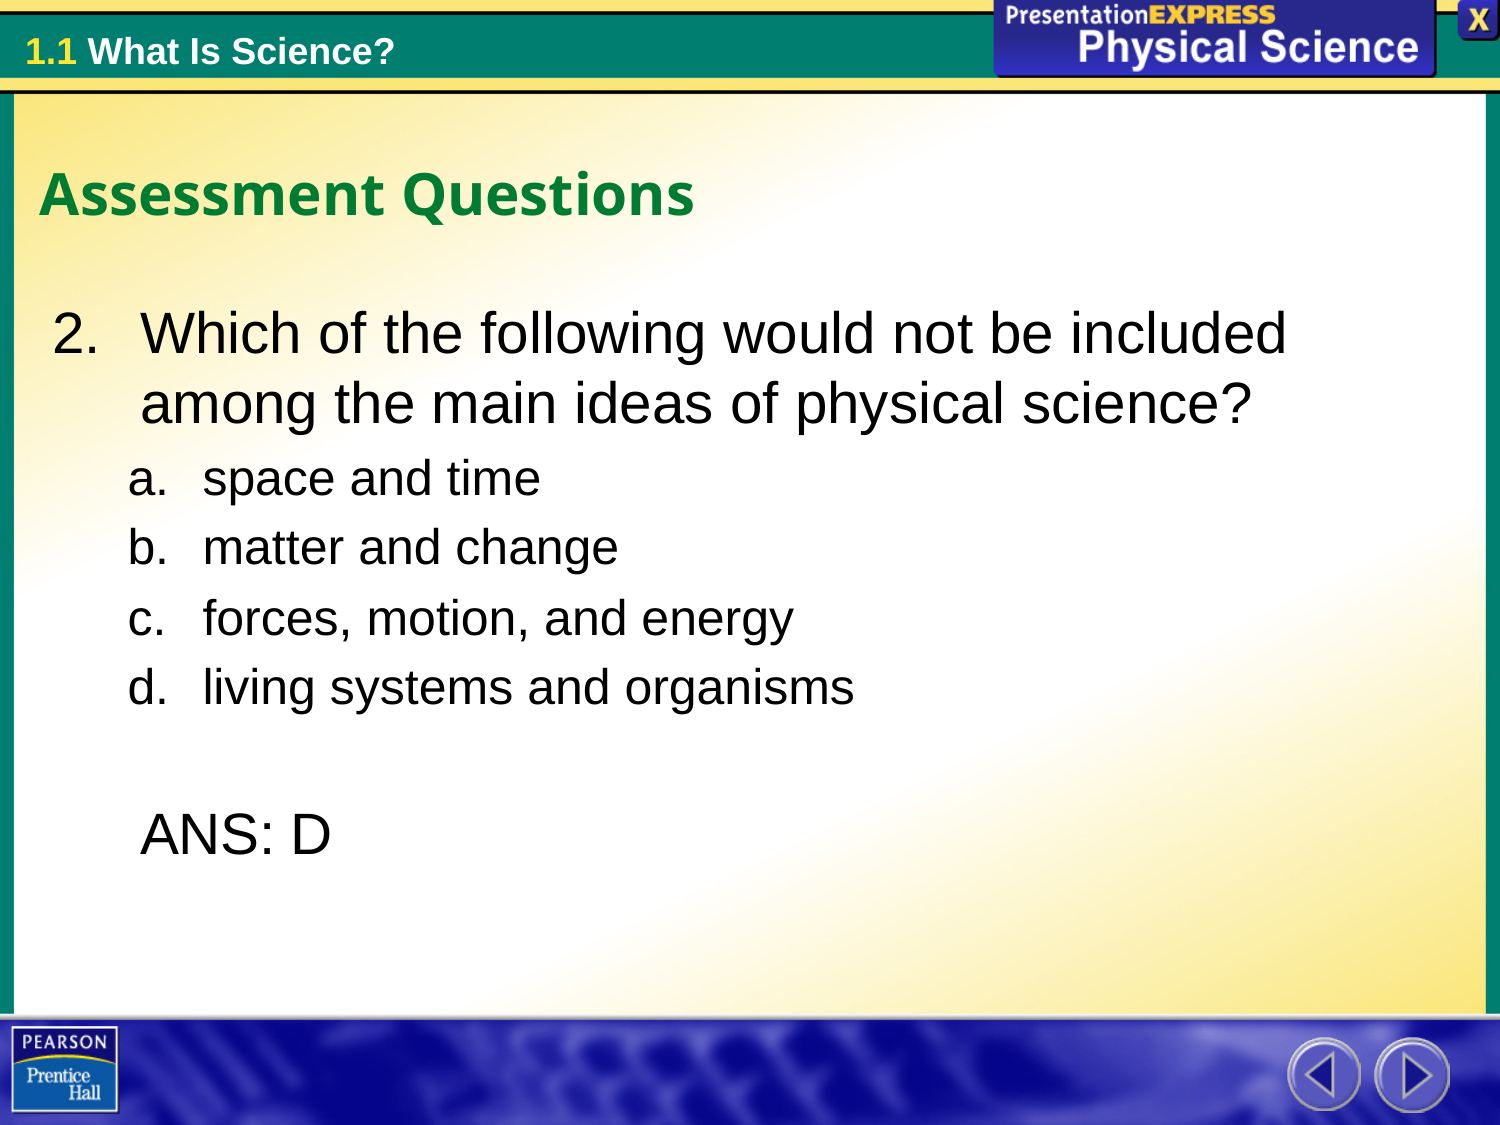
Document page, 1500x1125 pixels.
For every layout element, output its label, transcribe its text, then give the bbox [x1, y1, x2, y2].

picture [0, 0, 1500, 1125]
list Which of the following would not be included among the main ideas of physical science? space and time matter and change forces, motion, and energy living systems and organisms ANS: D [37, 287, 1463, 941]
text_box Assessment Questions [25, 149, 938, 235]
